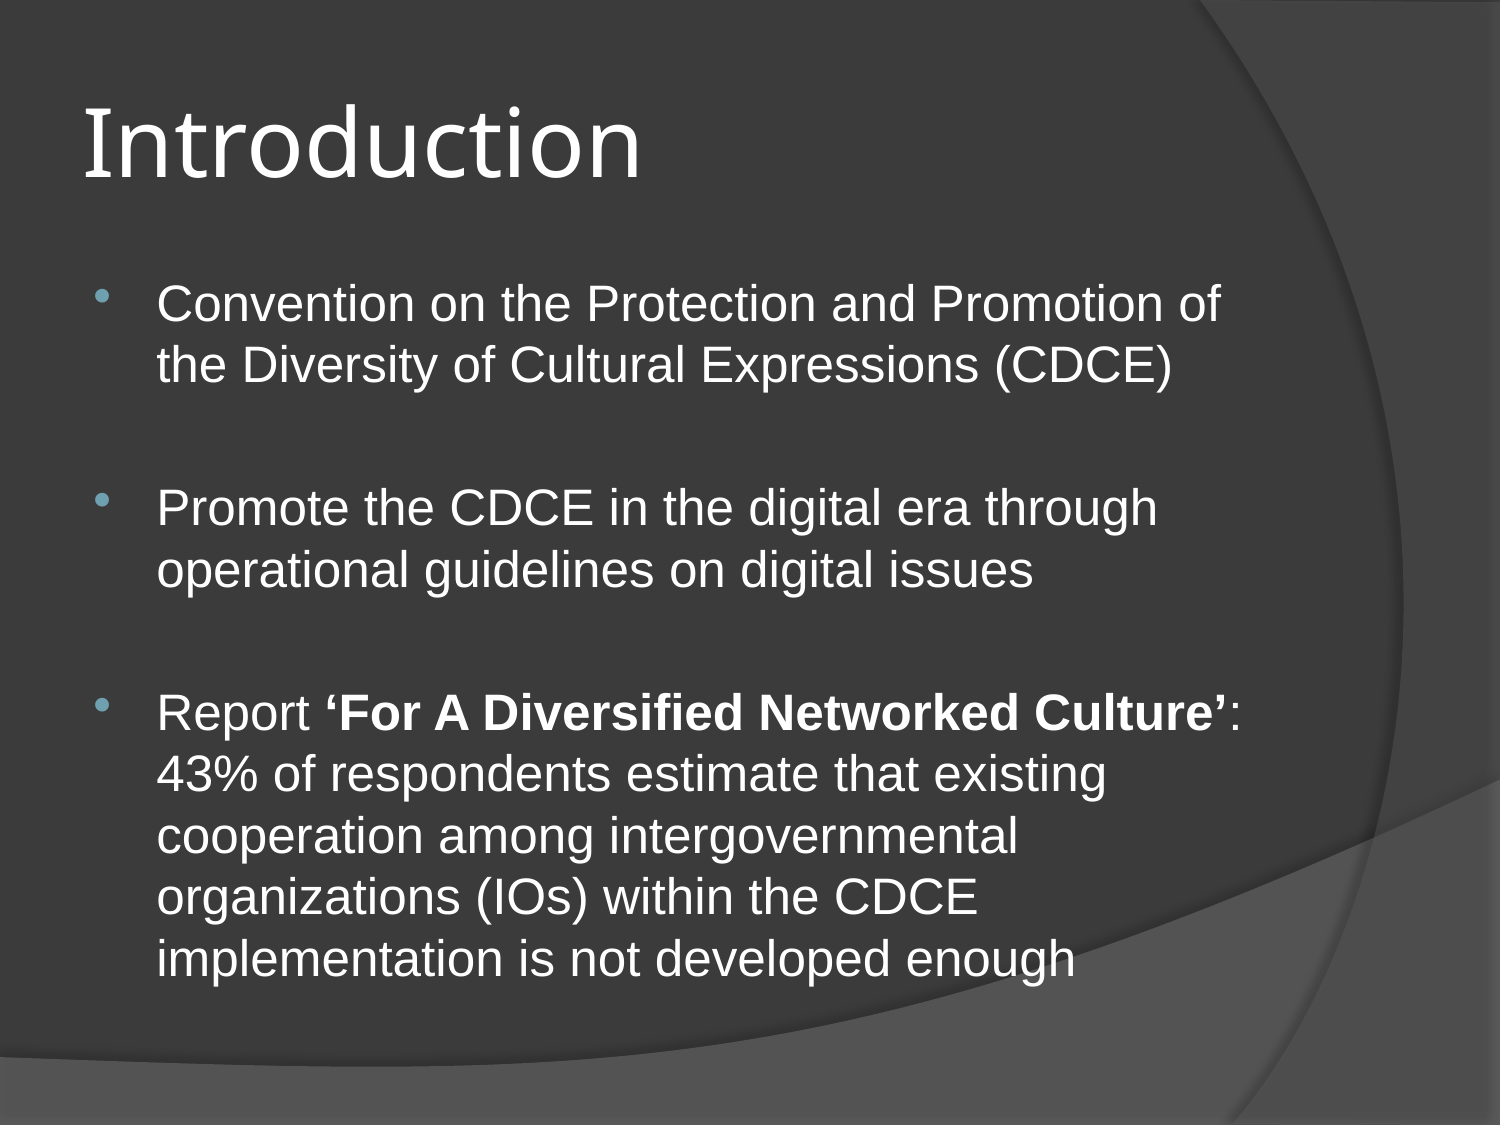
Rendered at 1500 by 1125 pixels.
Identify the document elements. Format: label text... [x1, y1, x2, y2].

title Introduction [75, 45, 1300, 233]
list Convention on the Protection and Promotion of the Diversity of Cultural Expressions (CDCE) Promote the CDCE in the digital era through operational guidelines on digital issues Report ‘For A Diversified Networked Culture’: 43% of respondents estimate that existing cooperation among intergovernmental organizations (IOs) within the CDCE implementation is not developed enough [75, 262, 1300, 1005]
